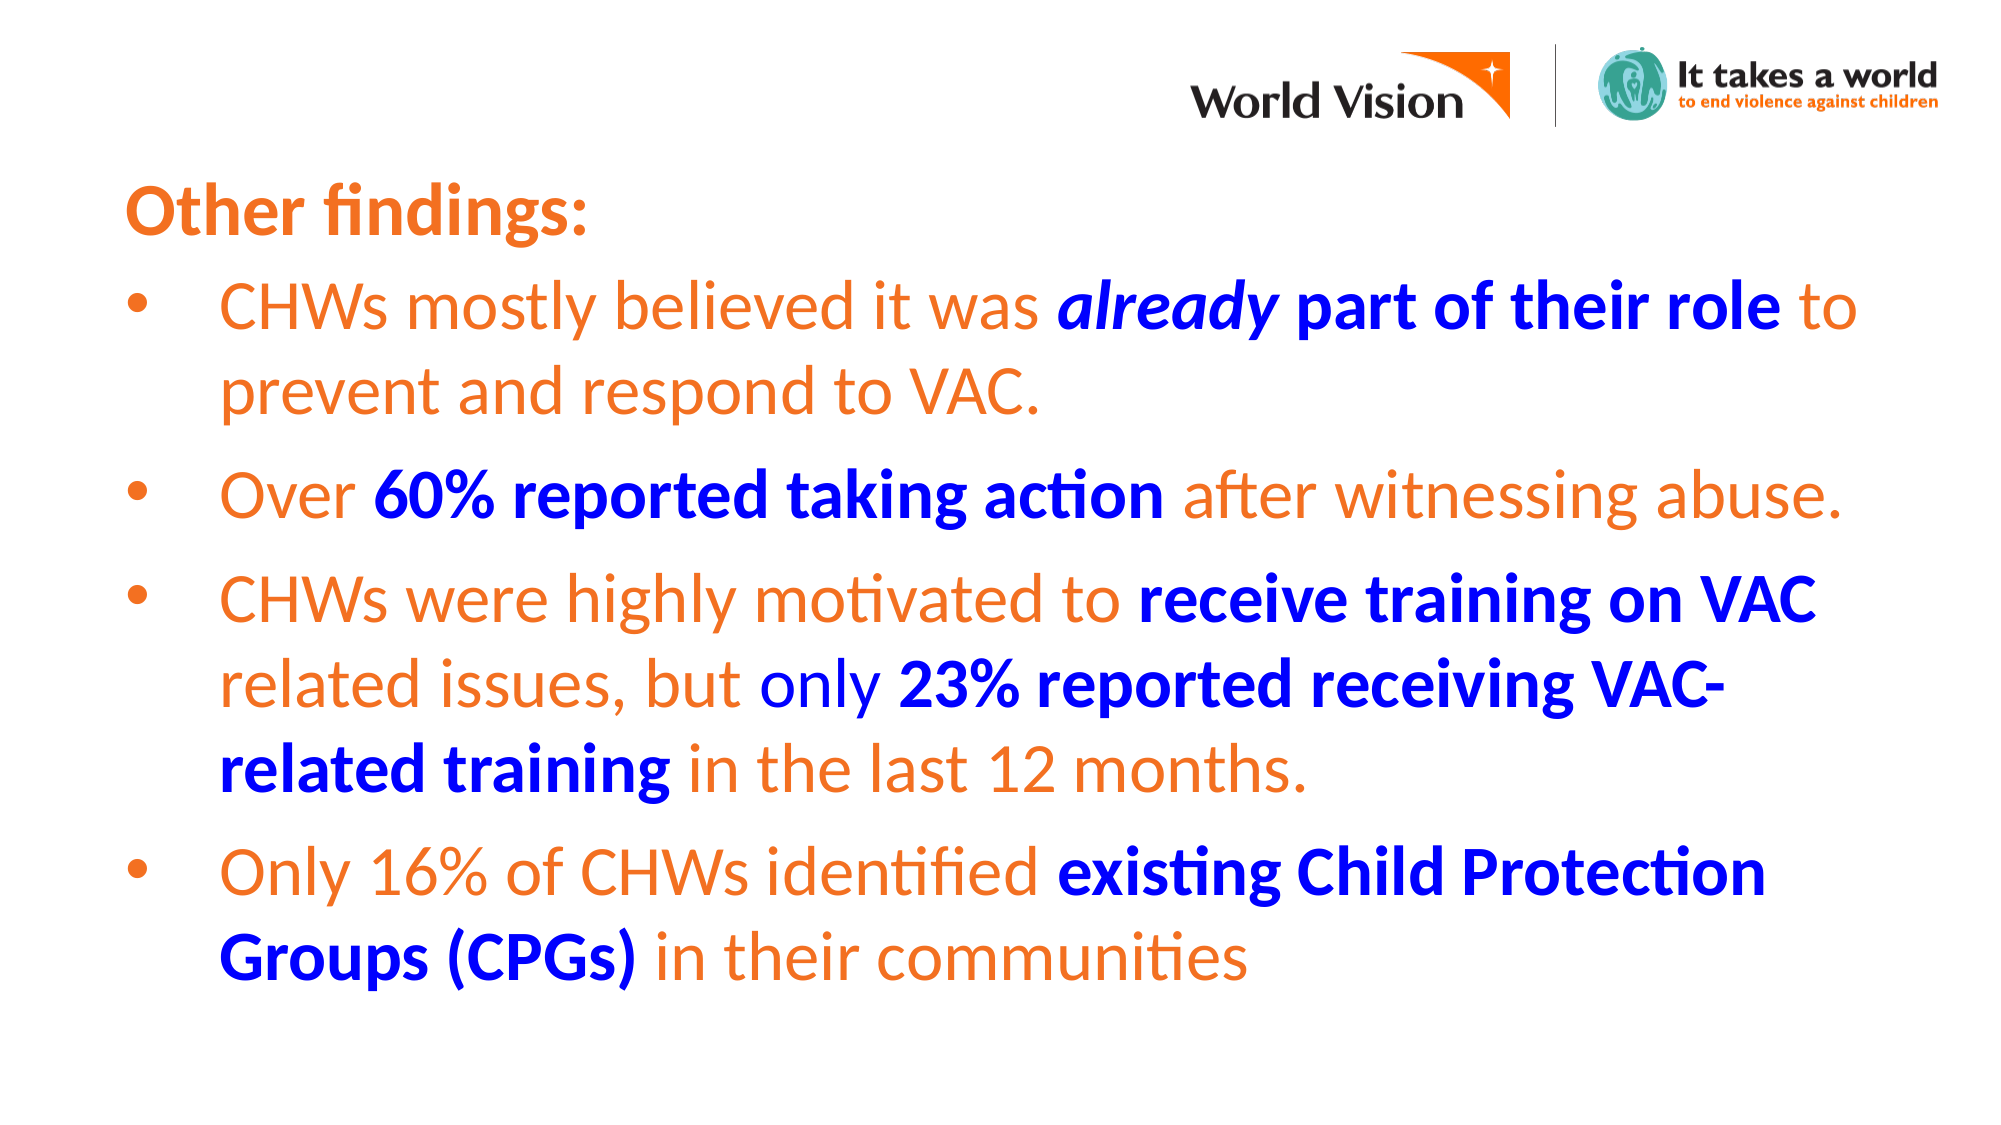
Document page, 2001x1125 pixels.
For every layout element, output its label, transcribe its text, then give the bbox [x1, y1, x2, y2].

text_box Other findings: CHWs mostly believed it was already part of their role to prevent and respond to VAC. Over 60% reported taking action after witnessing abuse. CHWs were highly motivated to receive training on VAC related issues, but only 23% reported receiving VAC-related training in the last 12 months. Only 16% of CHWs identified existing Child Protection Groups (CPGs) in their communities [110, 153, 1890, 1125]
picture [1190, 44, 1938, 128]
